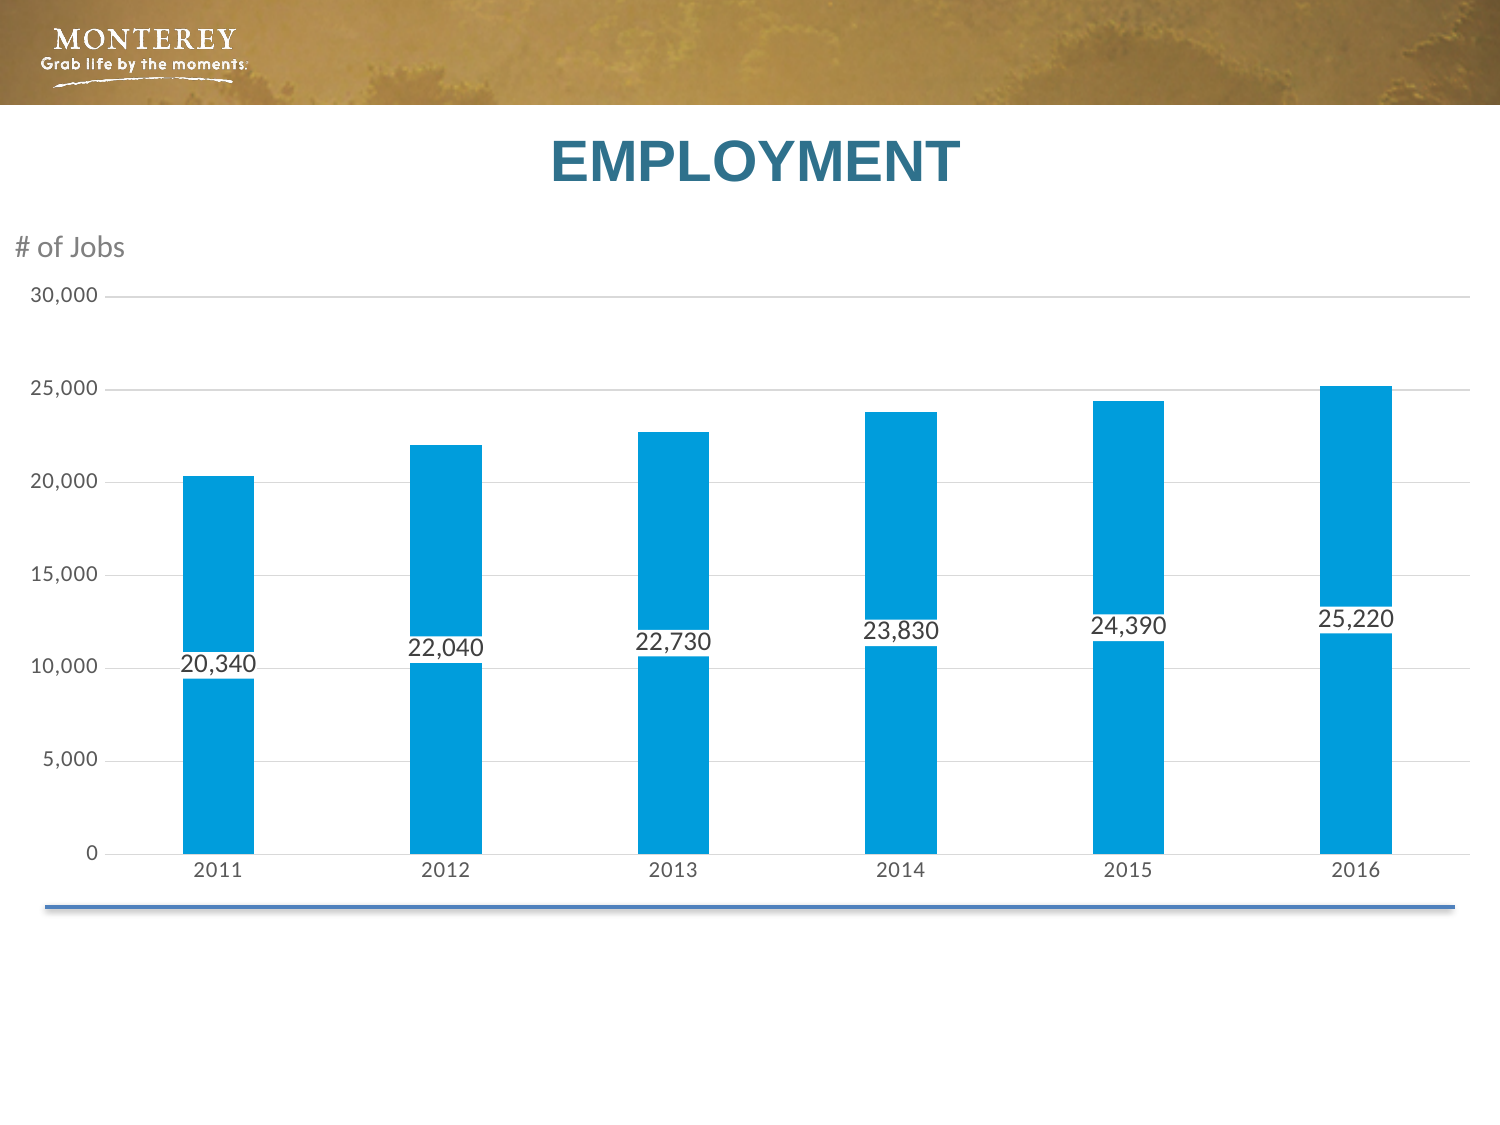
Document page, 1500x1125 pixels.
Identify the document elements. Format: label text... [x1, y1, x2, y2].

picture [0, 0, 1500, 105]
title Employment [118, 115, 1394, 200]
chart [0, 201, 1500, 898]
